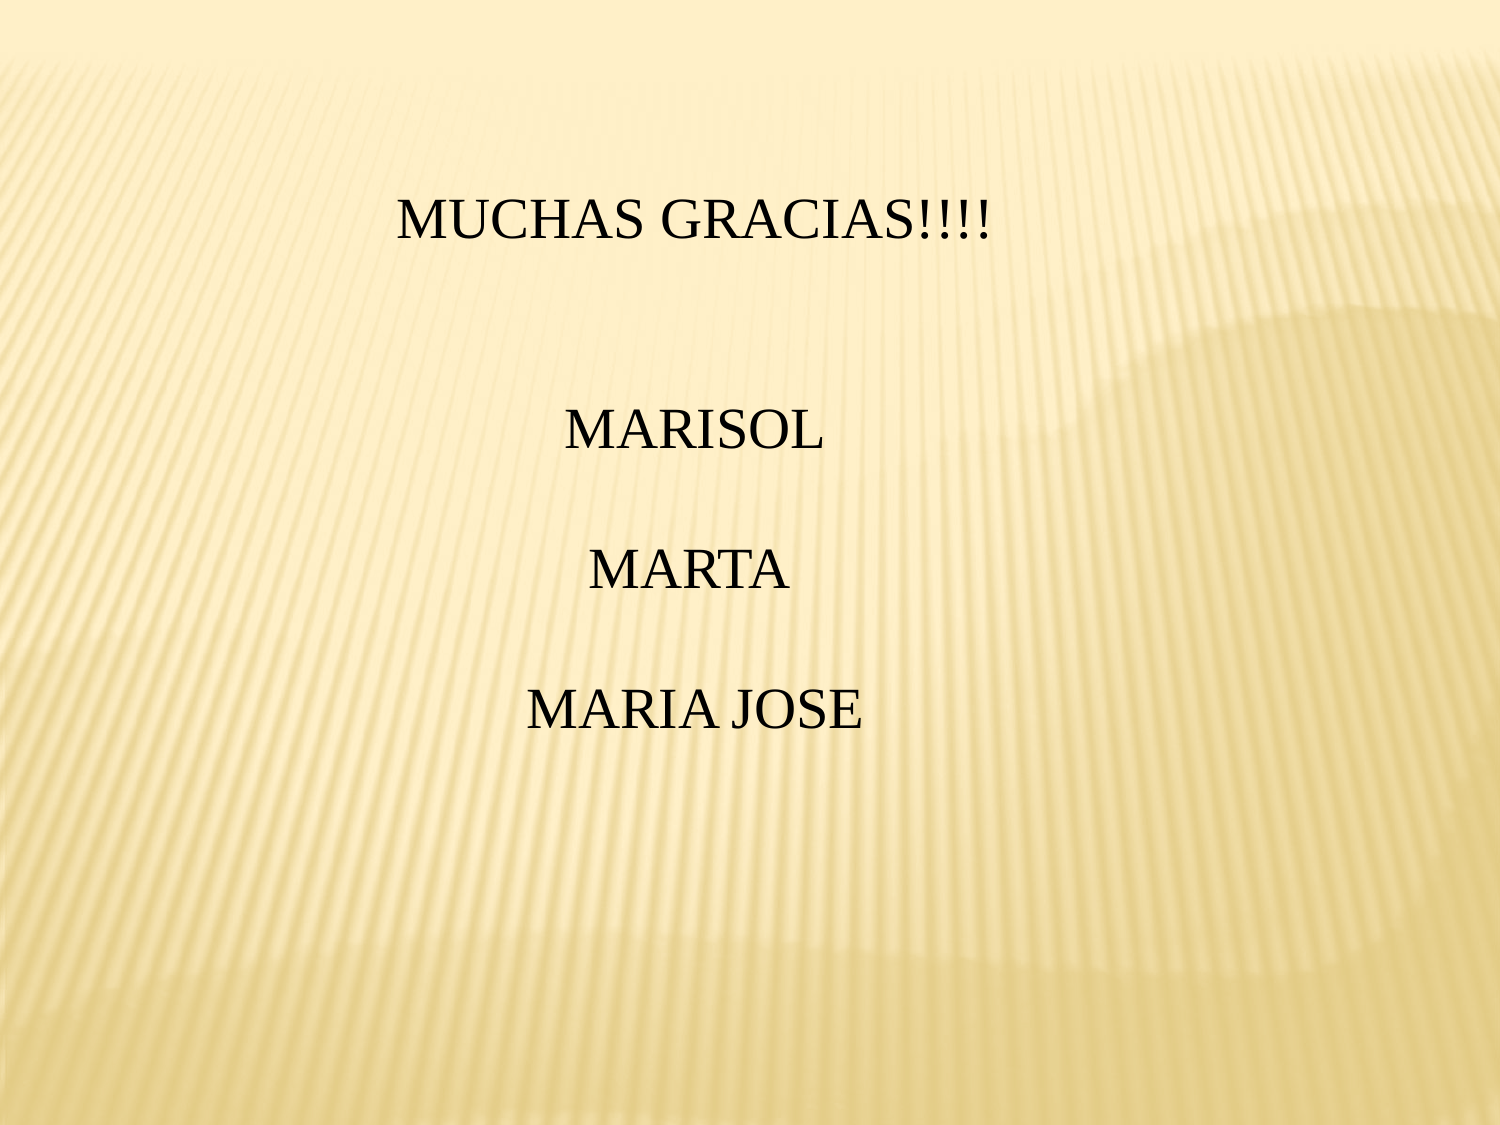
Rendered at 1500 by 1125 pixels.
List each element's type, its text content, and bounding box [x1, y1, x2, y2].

text_box MUCHAS GRACIAS!!!! MARISOL MARTA MARIA JOSE [265, 172, 1125, 818]
